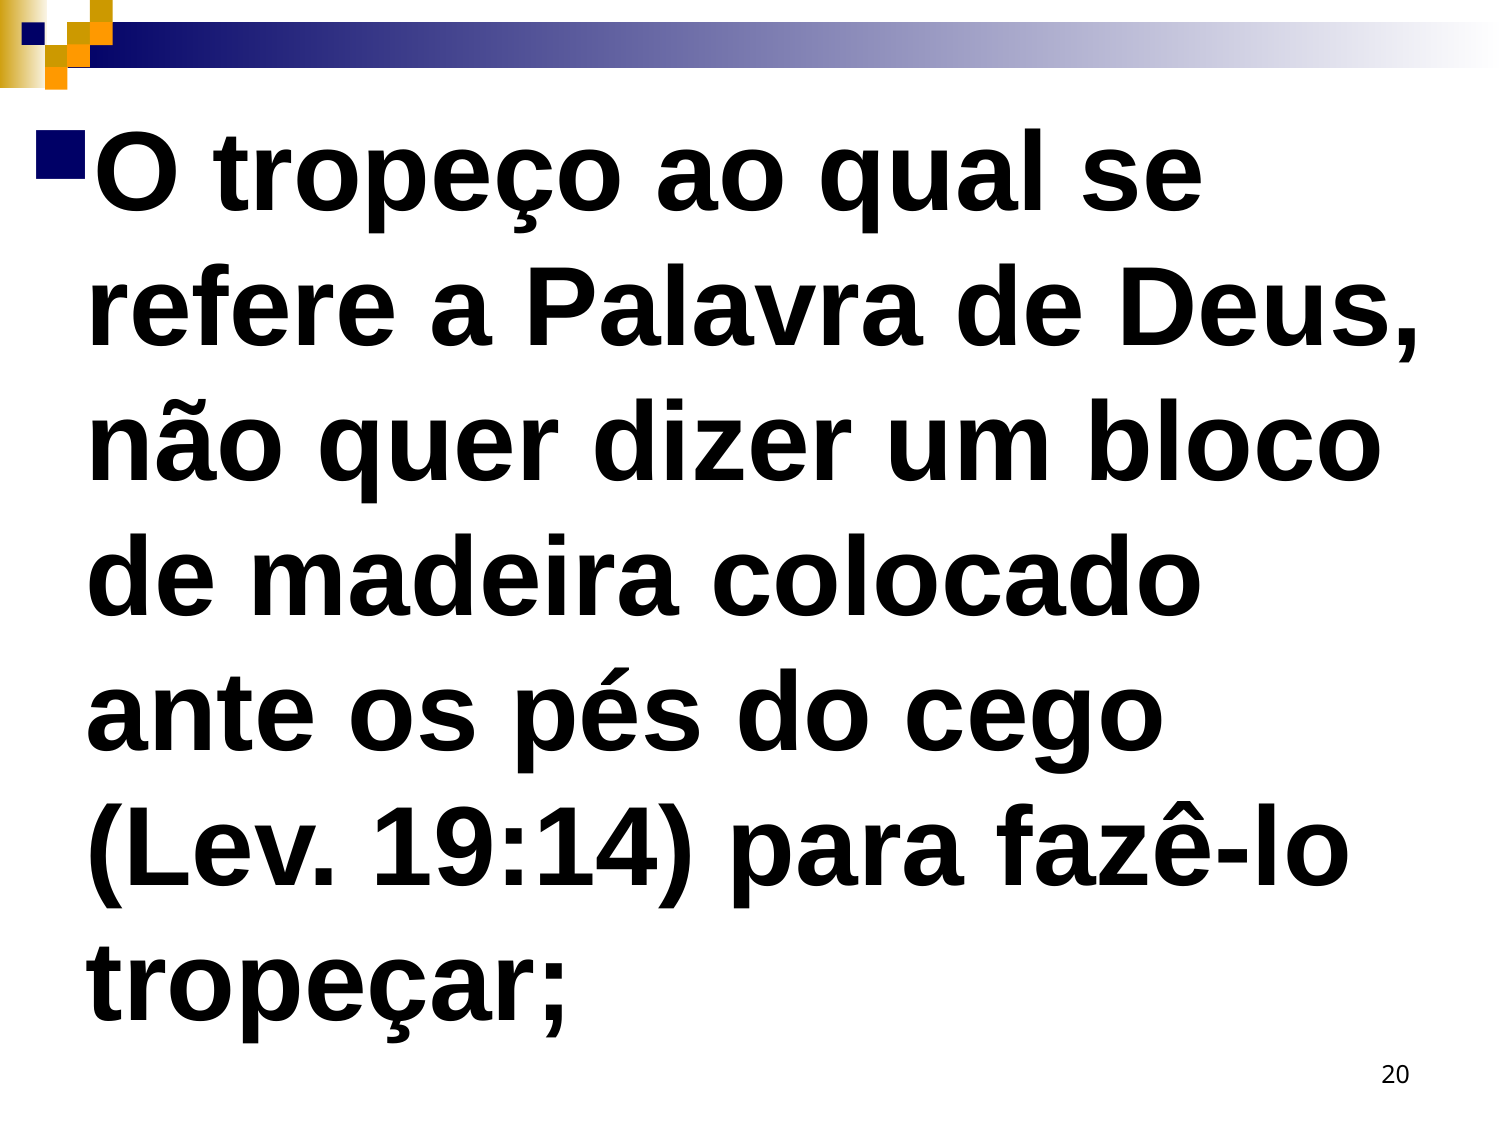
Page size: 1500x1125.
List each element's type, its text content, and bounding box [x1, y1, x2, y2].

list O tropeço ao qual se refere a Palavra de Deus, não quer dizer um bloco de madeira colocado ante os pés do cego (Lev. 19:14) para fazê-lo tropeçar; [14, 90, 1459, 1106]
